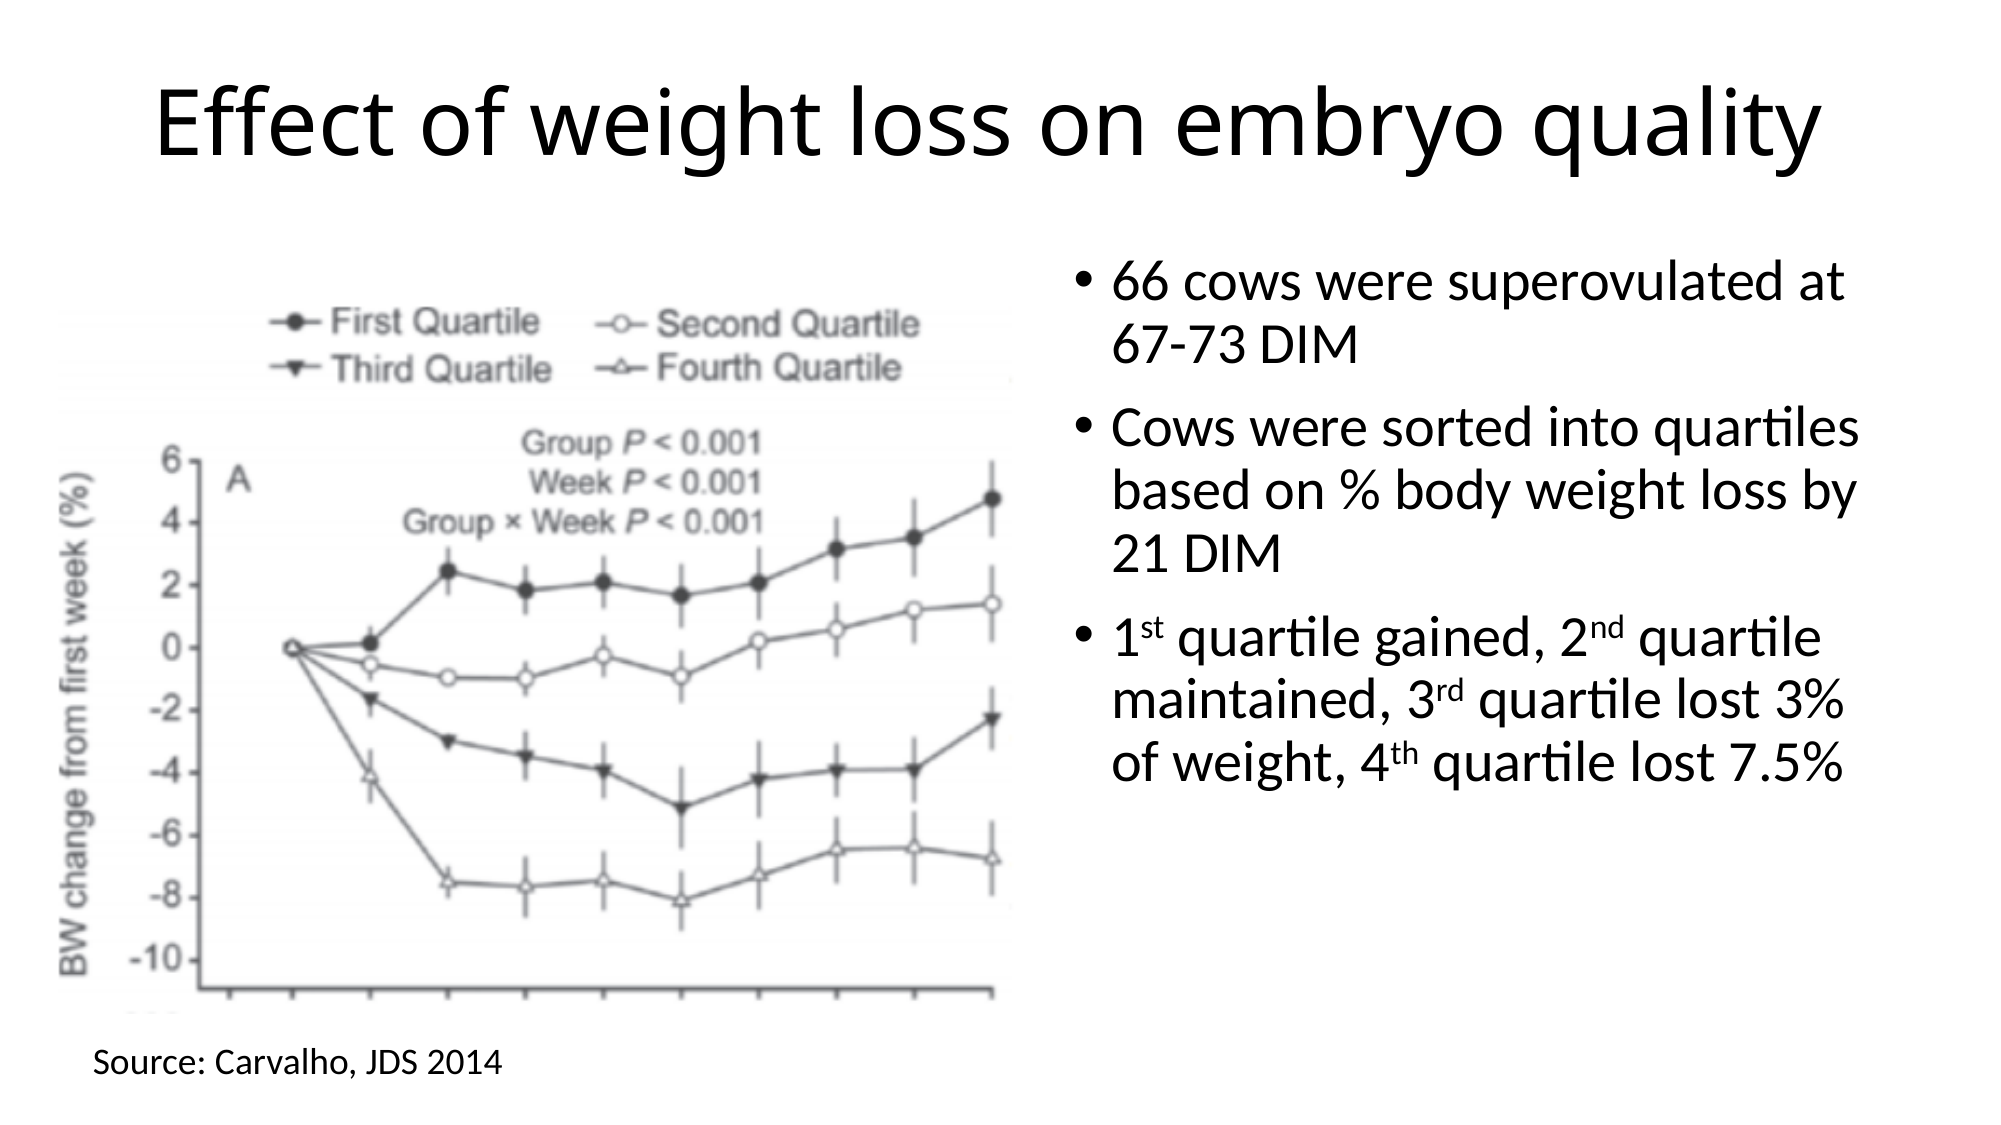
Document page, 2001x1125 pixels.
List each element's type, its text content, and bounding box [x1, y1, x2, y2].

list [23, 286, 1029, 1014]
list 66 cows were superovulated at 67-73 DIM Cows were sorted into quartiles based on % body weight loss by 21 DIM 1st quartile gained, 2nd quartile maintained, 3rd quartile lost 3% of weight, 4th quartile lost 7.5% [1058, 242, 1911, 1091]
text_box Source: Carvalho, JDS 2014 [78, 1029, 977, 1090]
title Effect of weight loss on embryo quality [137, 16, 1863, 235]
